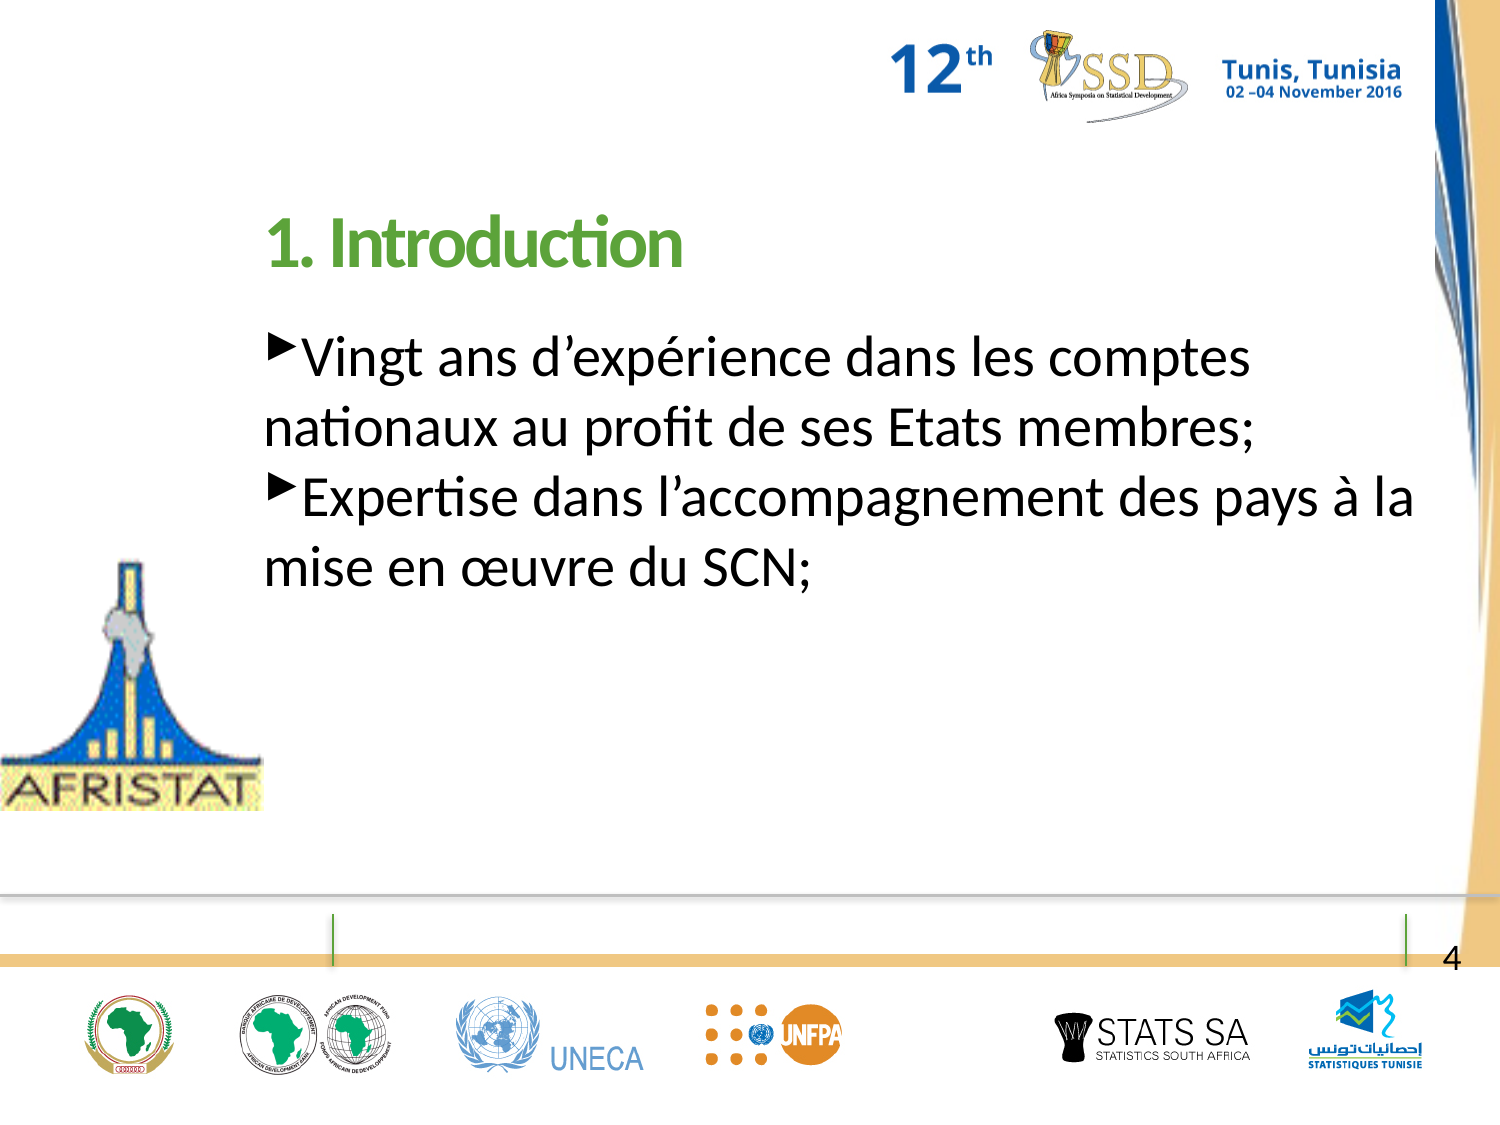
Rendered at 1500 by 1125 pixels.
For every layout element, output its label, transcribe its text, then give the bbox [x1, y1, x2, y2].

picture [40, 977, 1490, 1092]
picture [1407, 897, 1500, 967]
picture [0, 954, 332, 967]
slide_number 4 [1412, 925, 1499, 961]
picture [1435, 0, 1500, 894]
text_box 1. Introduction [263, 182, 1238, 324]
picture [333, 954, 1405, 967]
subtitle Vingt ans d’expérience dans les comptes nationaux au profit de ses Etats membres; Expertise dans l’accompagnement des pays à la mise en œuvre du SCN; [263, 287, 1439, 892]
picture [887, 30, 1402, 123]
picture [0, 552, 264, 811]
